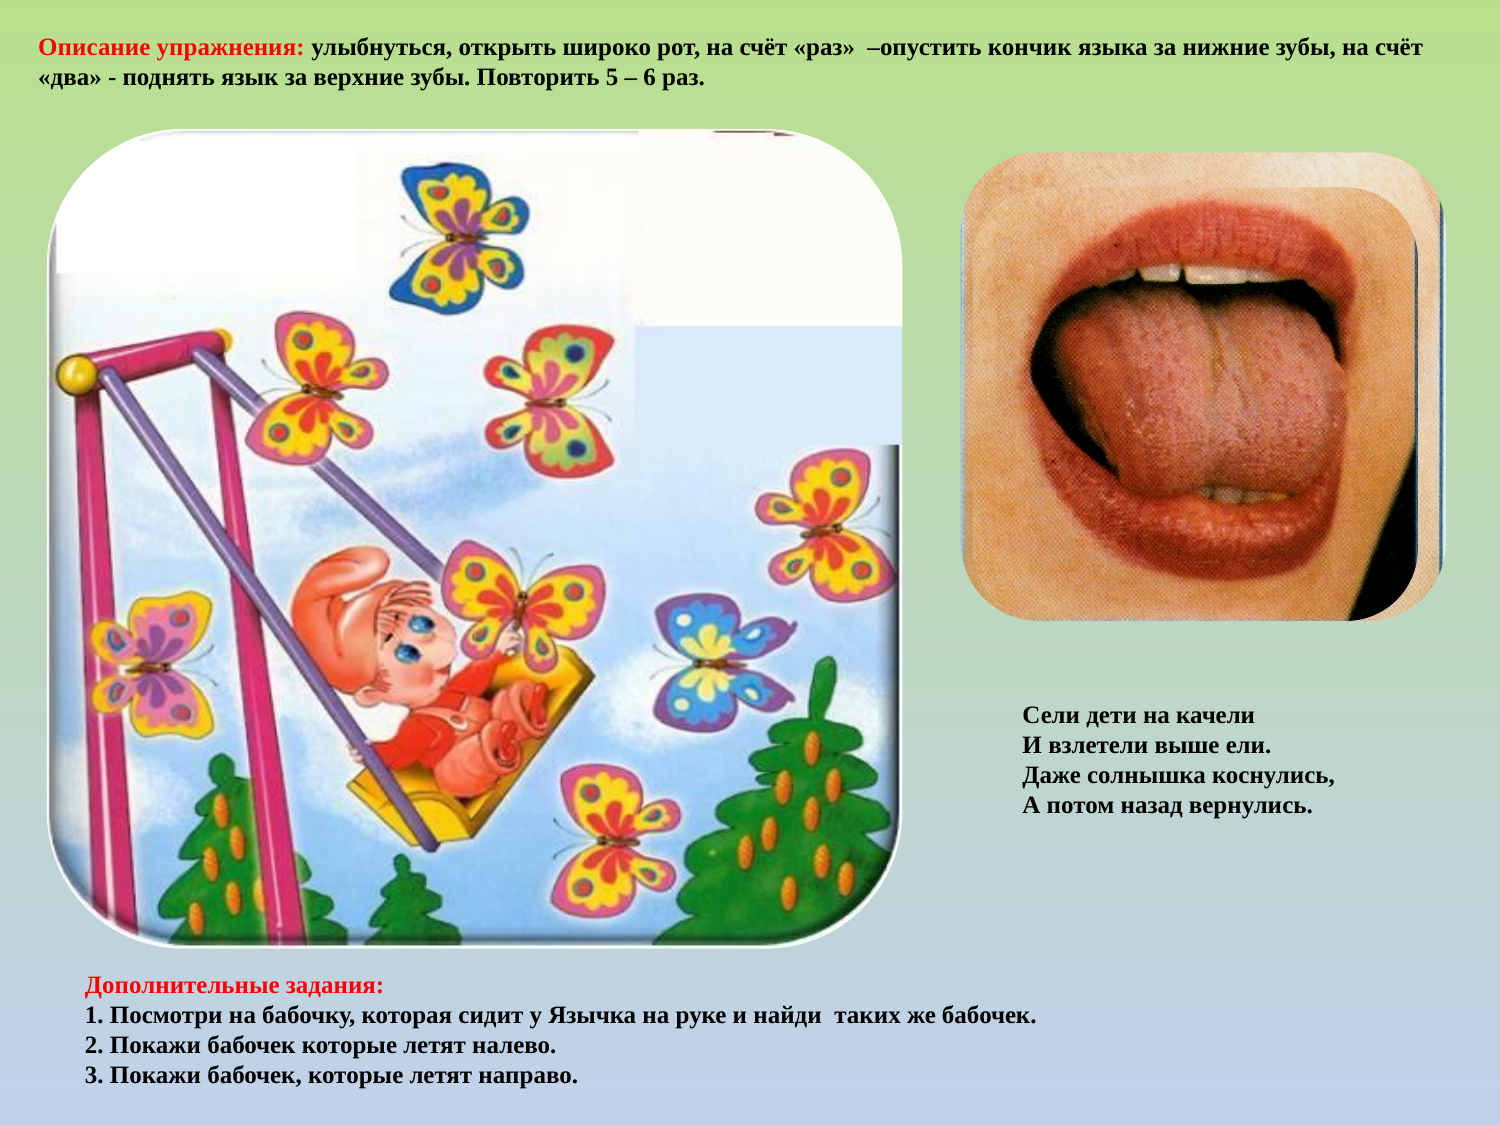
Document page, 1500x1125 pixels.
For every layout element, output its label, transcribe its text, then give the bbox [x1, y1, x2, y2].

picture [960, 152, 1447, 622]
text_box Описание упражнения: улыбнуться, открыть широко рот, на счёт «раз» –опустить кончик языка за нижние зубы, на счёт «два» - поднять язык за верхние зубы. Повторить 5 – 6 раз. [23, 23, 1477, 98]
text_box Дополнительные задания: 1. Посмотри на бабочку, которая сидит у Язычка на руке и найди таких же бабочек. 2. Покажи бабочек которые летят налево. 3. Покажи бабочек, которые летят направо. [70, 960, 1430, 1096]
picture [46, 128, 903, 949]
text_box Сели дети на качели И взлетели выше ели. Даже солнышка коснулись, А потом назад вернулись. [1007, 691, 1383, 826]
